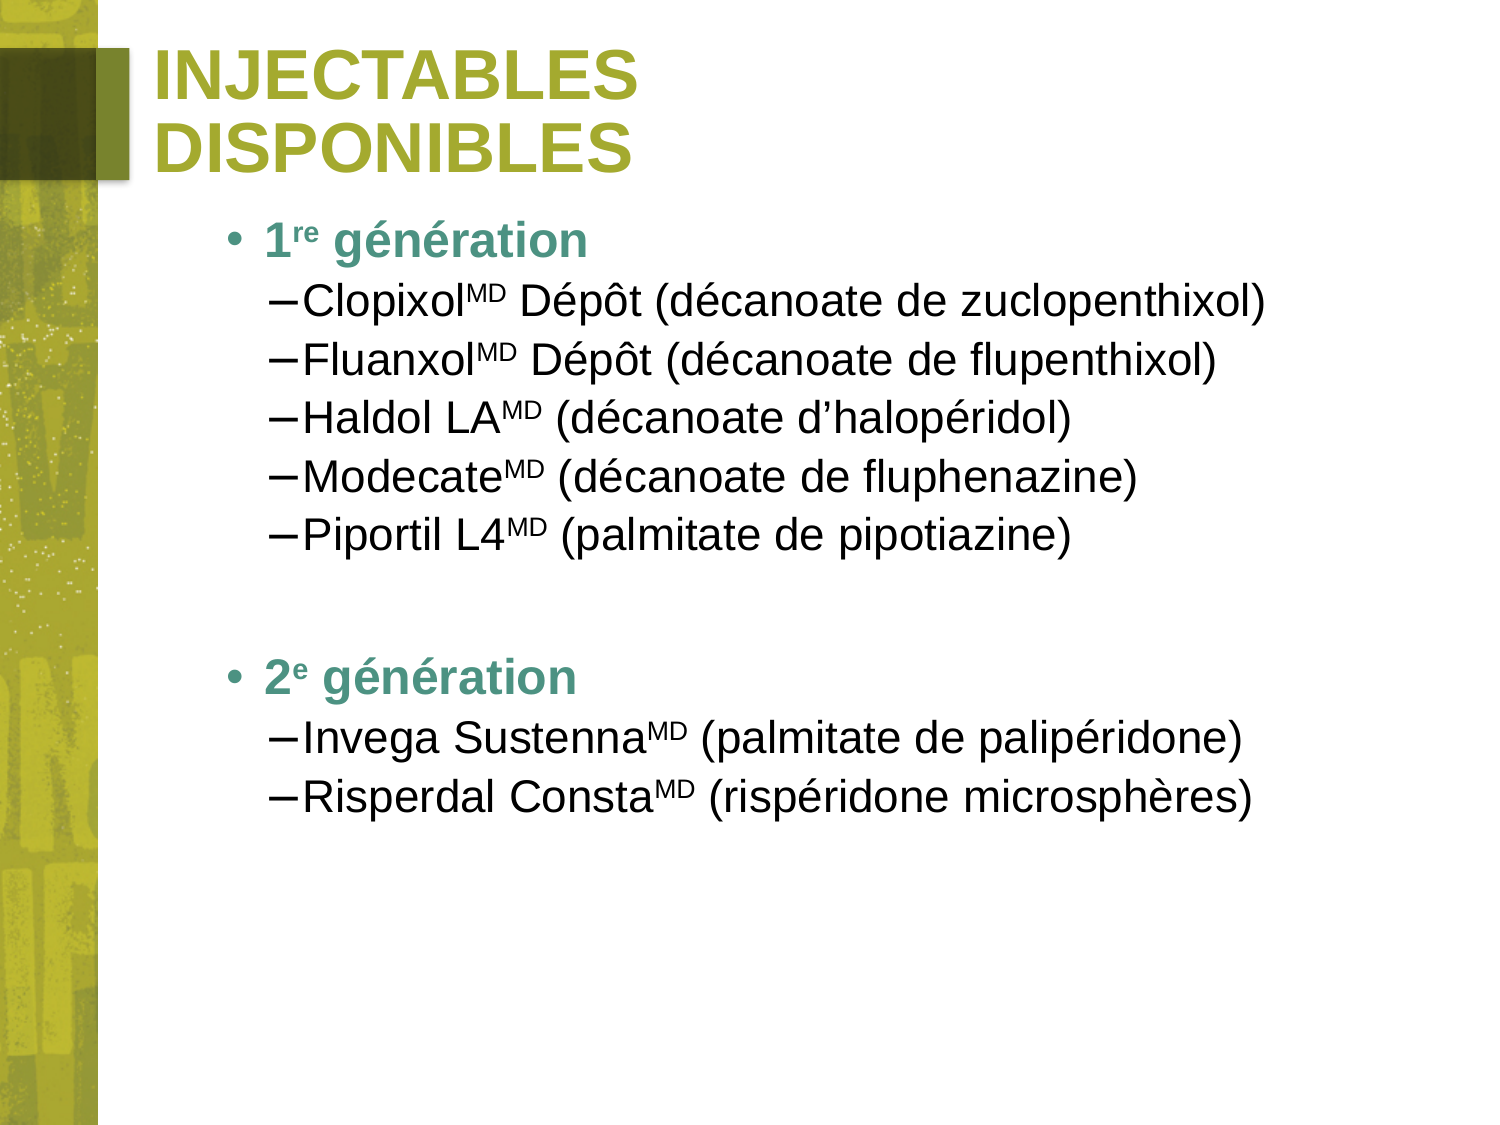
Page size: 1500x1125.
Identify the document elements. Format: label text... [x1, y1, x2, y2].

title Injectables disponibles [138, 37, 1463, 192]
picture [0, 0, 98, 48]
picture [0, 181, 98, 1125]
list 1re génération ClopixolMD Dépôt (décanoate de zuclopenthixol) FluanxolMD Dépôt (décanoate de flupenthixol) Haldol LAMD (décanoate d’halopéridol) ModecateMD (décanoate de fluphenazine) Piportil L4MD (palmitate de pipotiazine) 2e génération Invega SustennaMD (palmitate de palipéridone) Risperdal ConstaMD (rispéridone microsphères) [211, 204, 1462, 1049]
